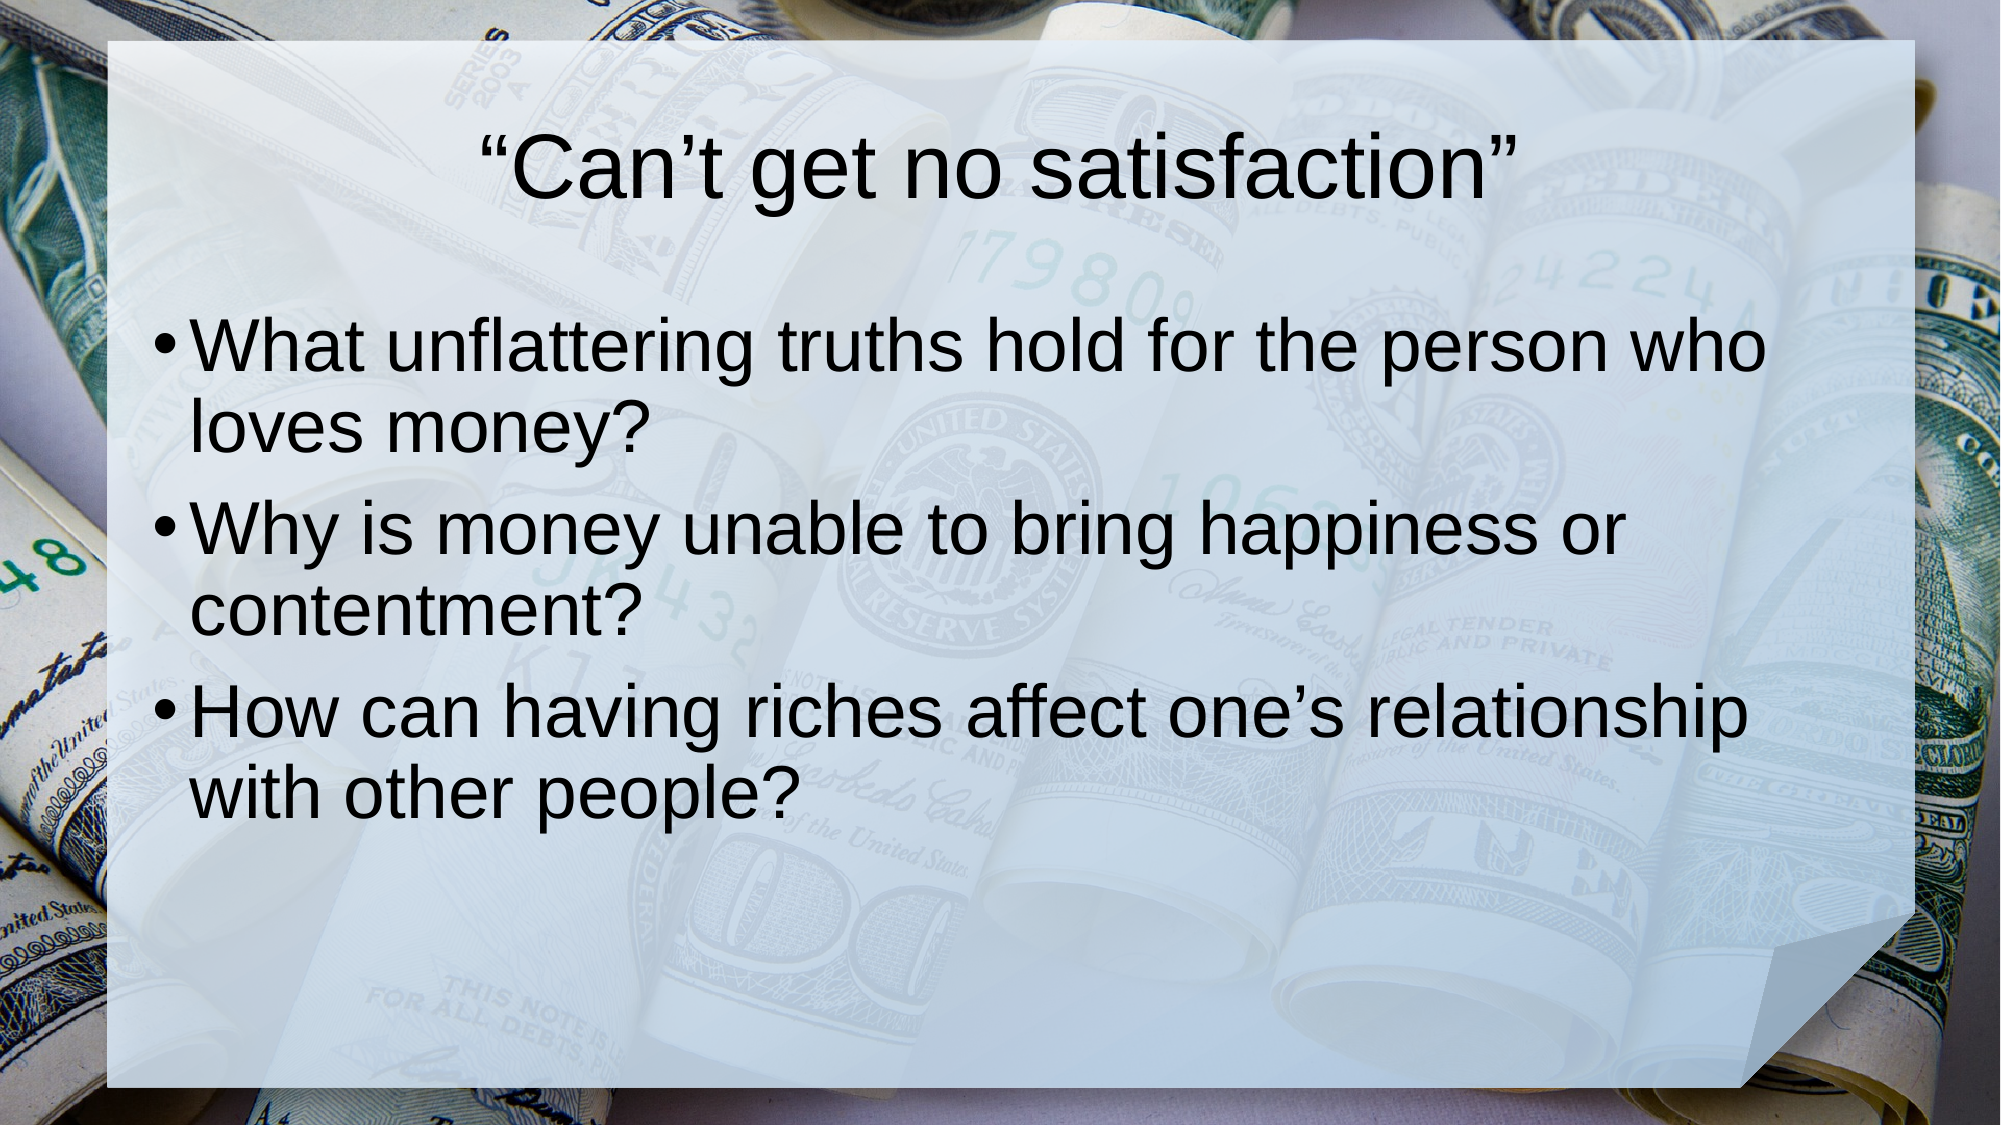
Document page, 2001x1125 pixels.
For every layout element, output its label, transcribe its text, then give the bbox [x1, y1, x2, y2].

picture [0, 0, 2001, 1125]
list What unflattering truths hold for the person who loves money? Why is money unable to bring happiness or contentment? How can having riches affect one’s relationship with other people? [137, 299, 1863, 1014]
title “Can’t get no satisfaction” [137, 59, 1863, 278]
